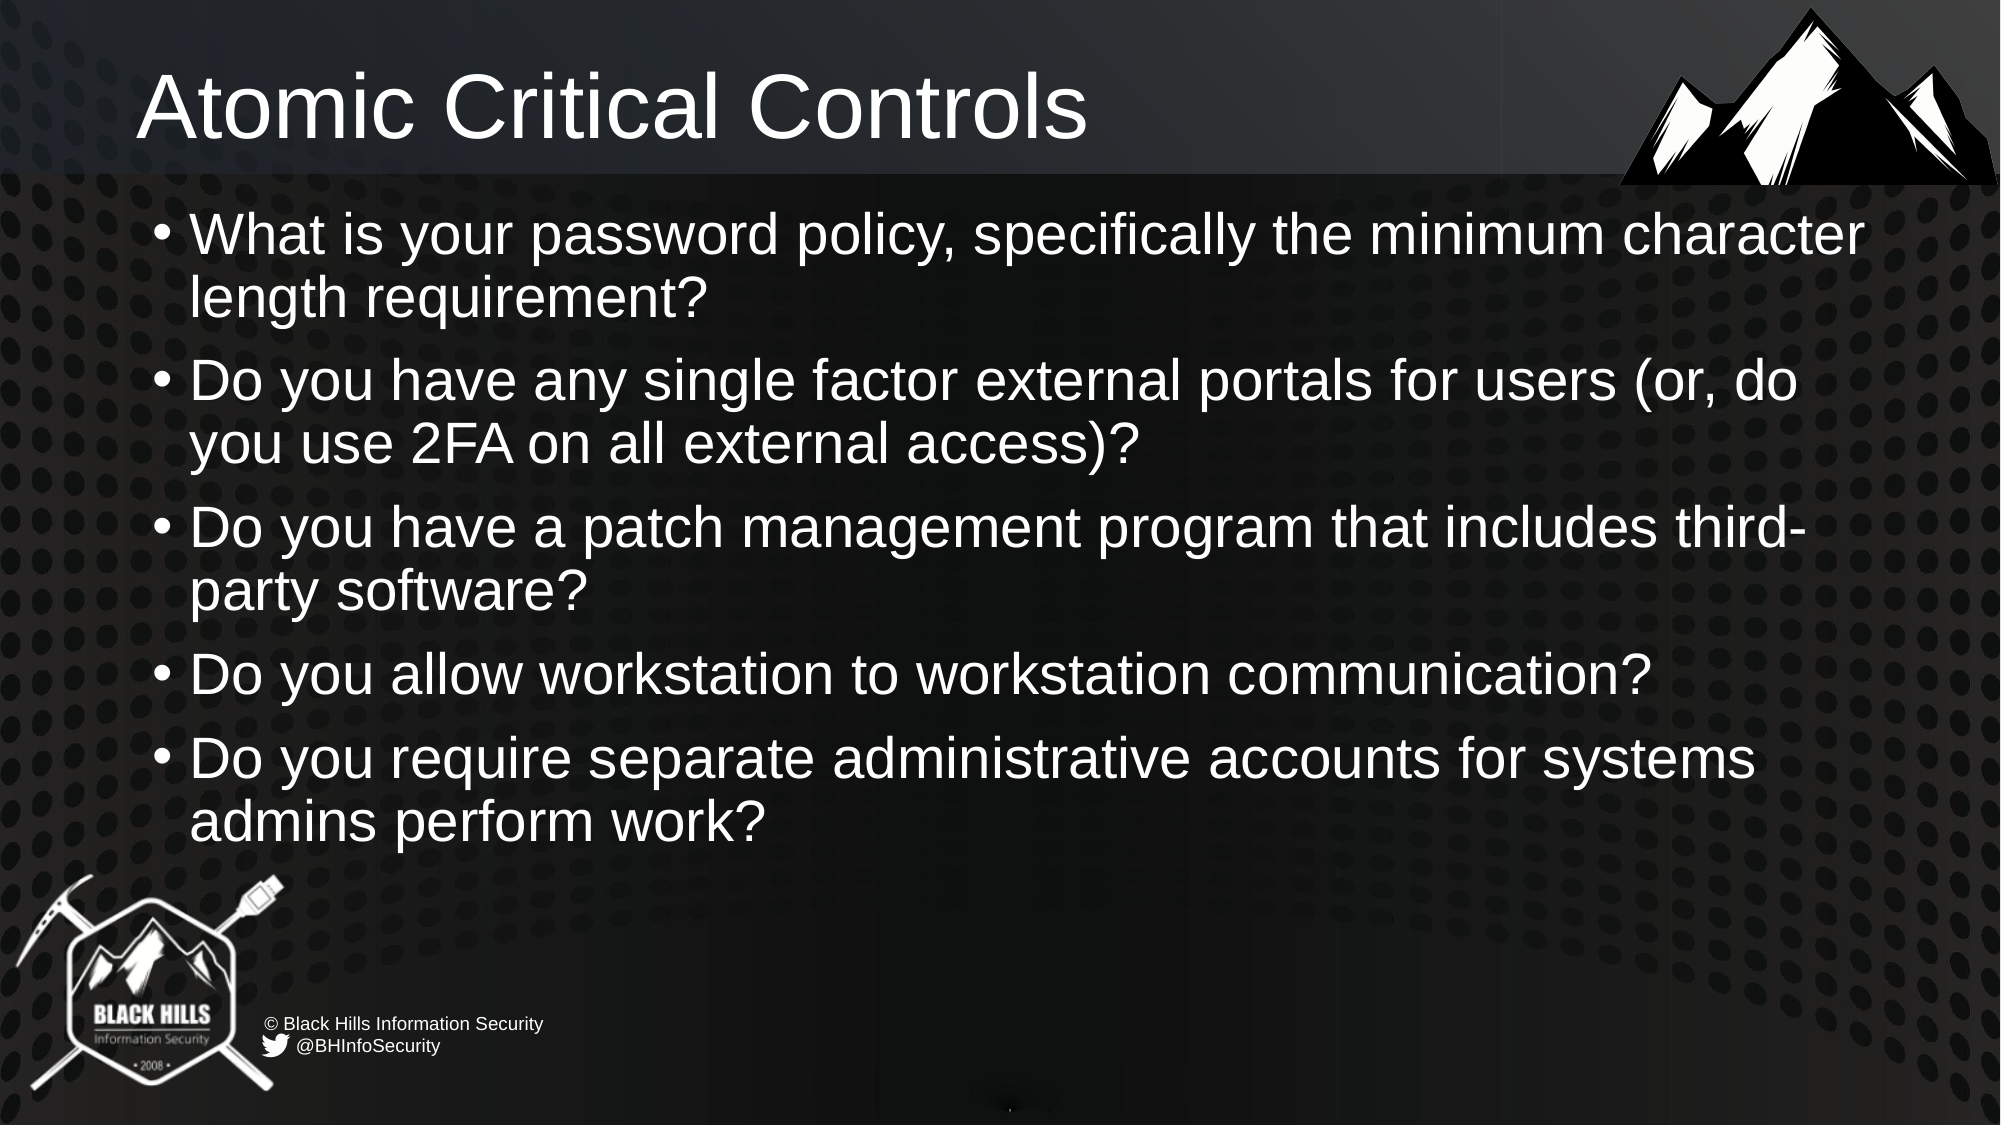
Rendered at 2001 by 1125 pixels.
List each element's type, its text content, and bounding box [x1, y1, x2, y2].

title Atomic Critical Controls [121, 43, 1847, 175]
list What is your password policy, specifically the minimum character length requirement? Do you have any single factor external portals for users (or, do you use 2FA on all external access)? Do you have a patch management program that includes third-party software? Do you allow workstation to workstation communication? Do you require separate administrative accounts for systems admins perform work? [137, 196, 1925, 897]
picture [0, 0, 2001, 1125]
